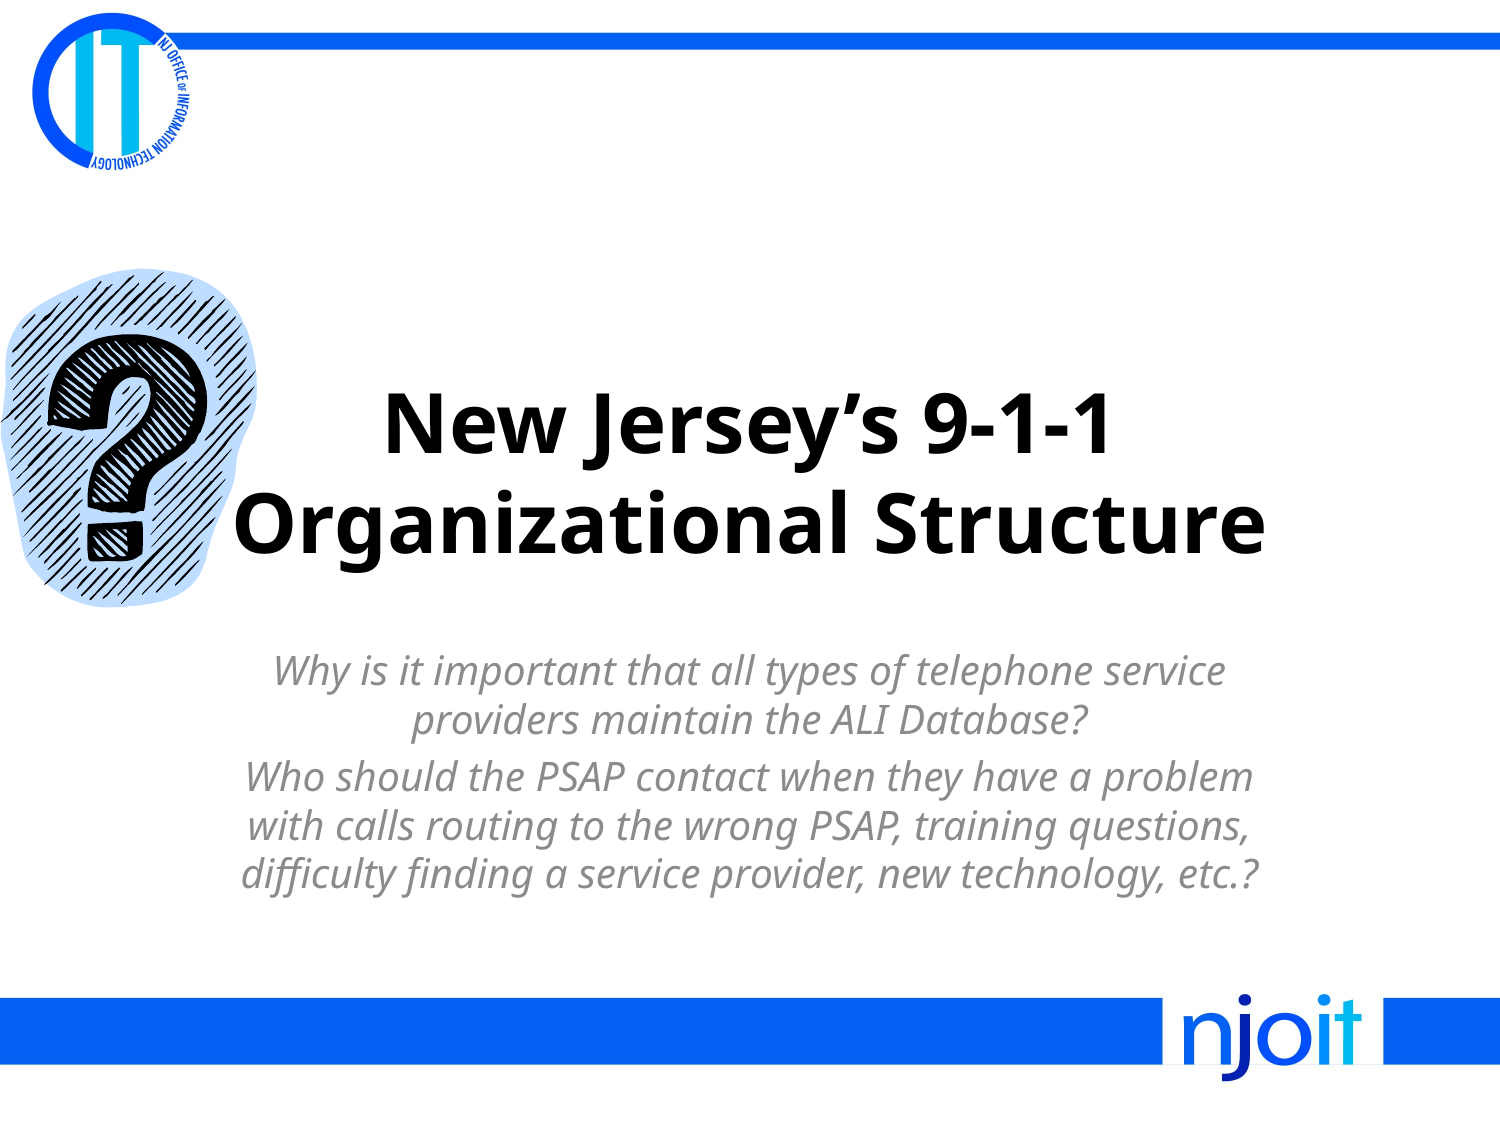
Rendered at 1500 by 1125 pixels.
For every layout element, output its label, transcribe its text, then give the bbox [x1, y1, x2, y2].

subtitle Why is it important that all types of telephone service providers maintain the ALI Database? Who should the PSAP contact when they have a problem with calls routing to the wrong PSAP, training questions, difficulty finding a service provider, new technology, etc.? [225, 637, 1275, 925]
picture [0, 0, 1500, 1125]
title New Jersey’s 9-1-1 Organizational Structure [266, 349, 1388, 591]
